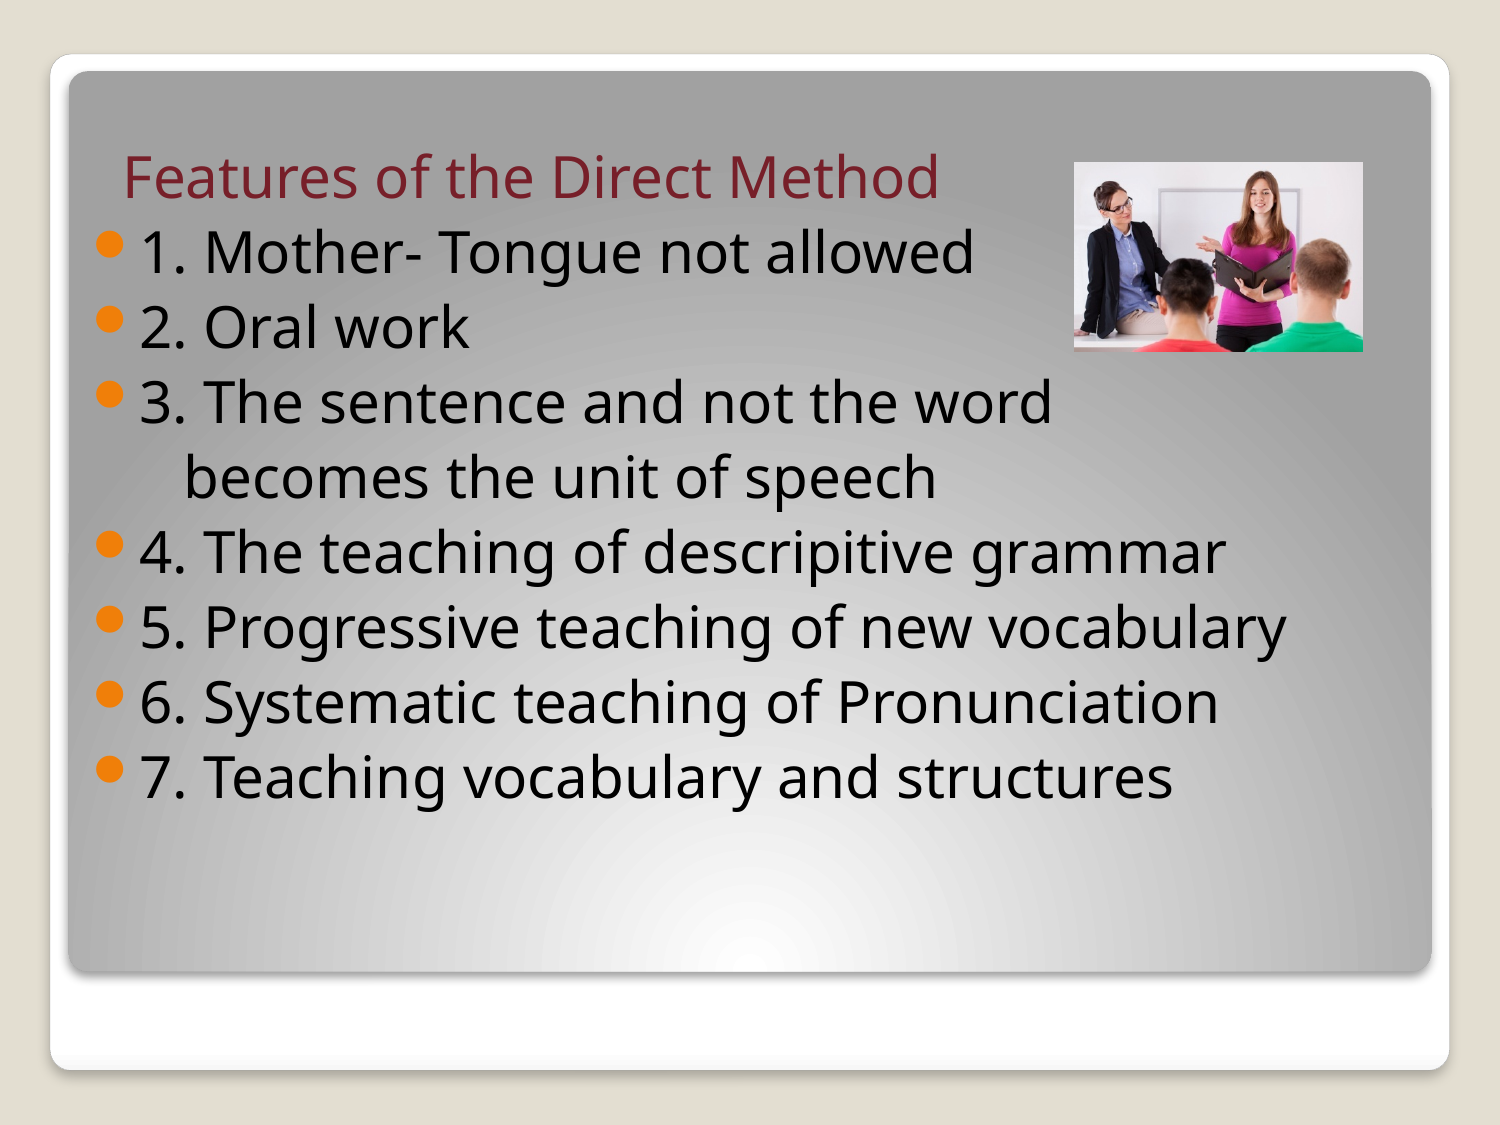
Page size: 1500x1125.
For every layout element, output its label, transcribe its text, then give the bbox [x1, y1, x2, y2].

picture [1074, 162, 1363, 352]
list Features of the Direct Method 1. Mother- Tongue not allowed 2. Oral work 3. The sentence and not the word becomes the unit of speech 4. The teaching of descripitive grammar 5. Progressive teaching of new vocabulary 6. Systematic teaching of Pronunciation 7. Teaching vocabulary and structures [62, 125, 1413, 943]
